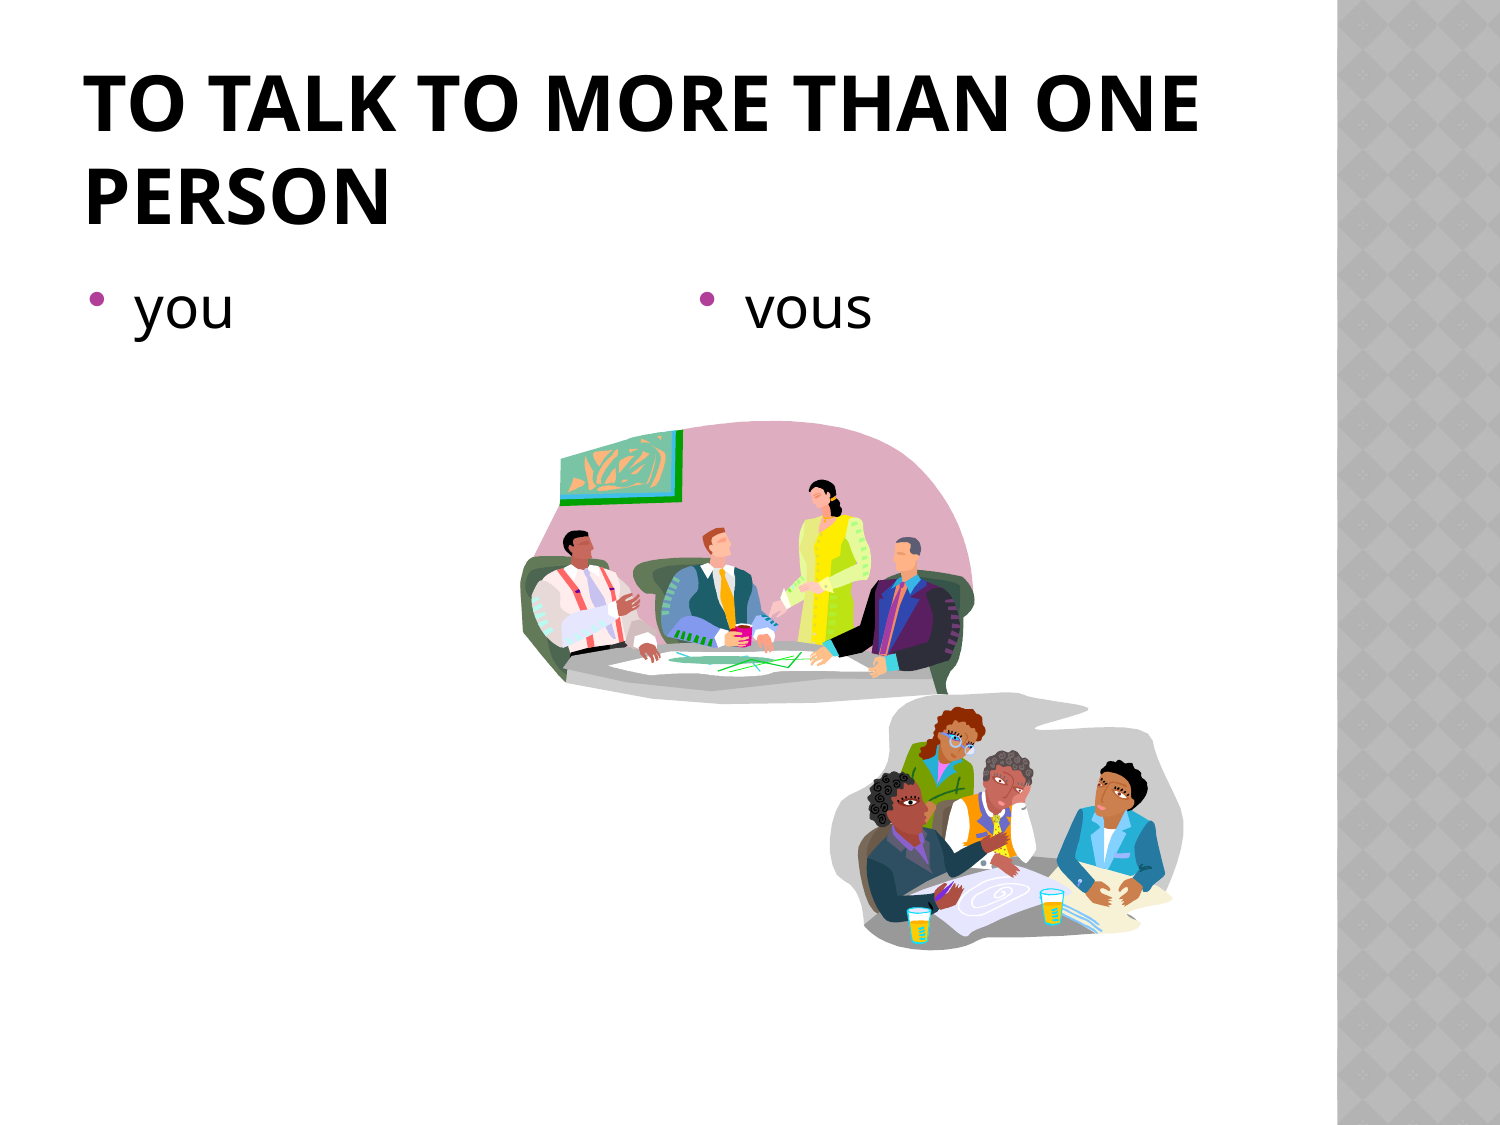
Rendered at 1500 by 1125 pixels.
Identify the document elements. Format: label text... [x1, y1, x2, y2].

picture [519, 415, 1189, 956]
title To talk to more than one person [75, 52, 1263, 240]
list you [75, 262, 653, 1005]
list vous [685, 262, 1263, 1005]
